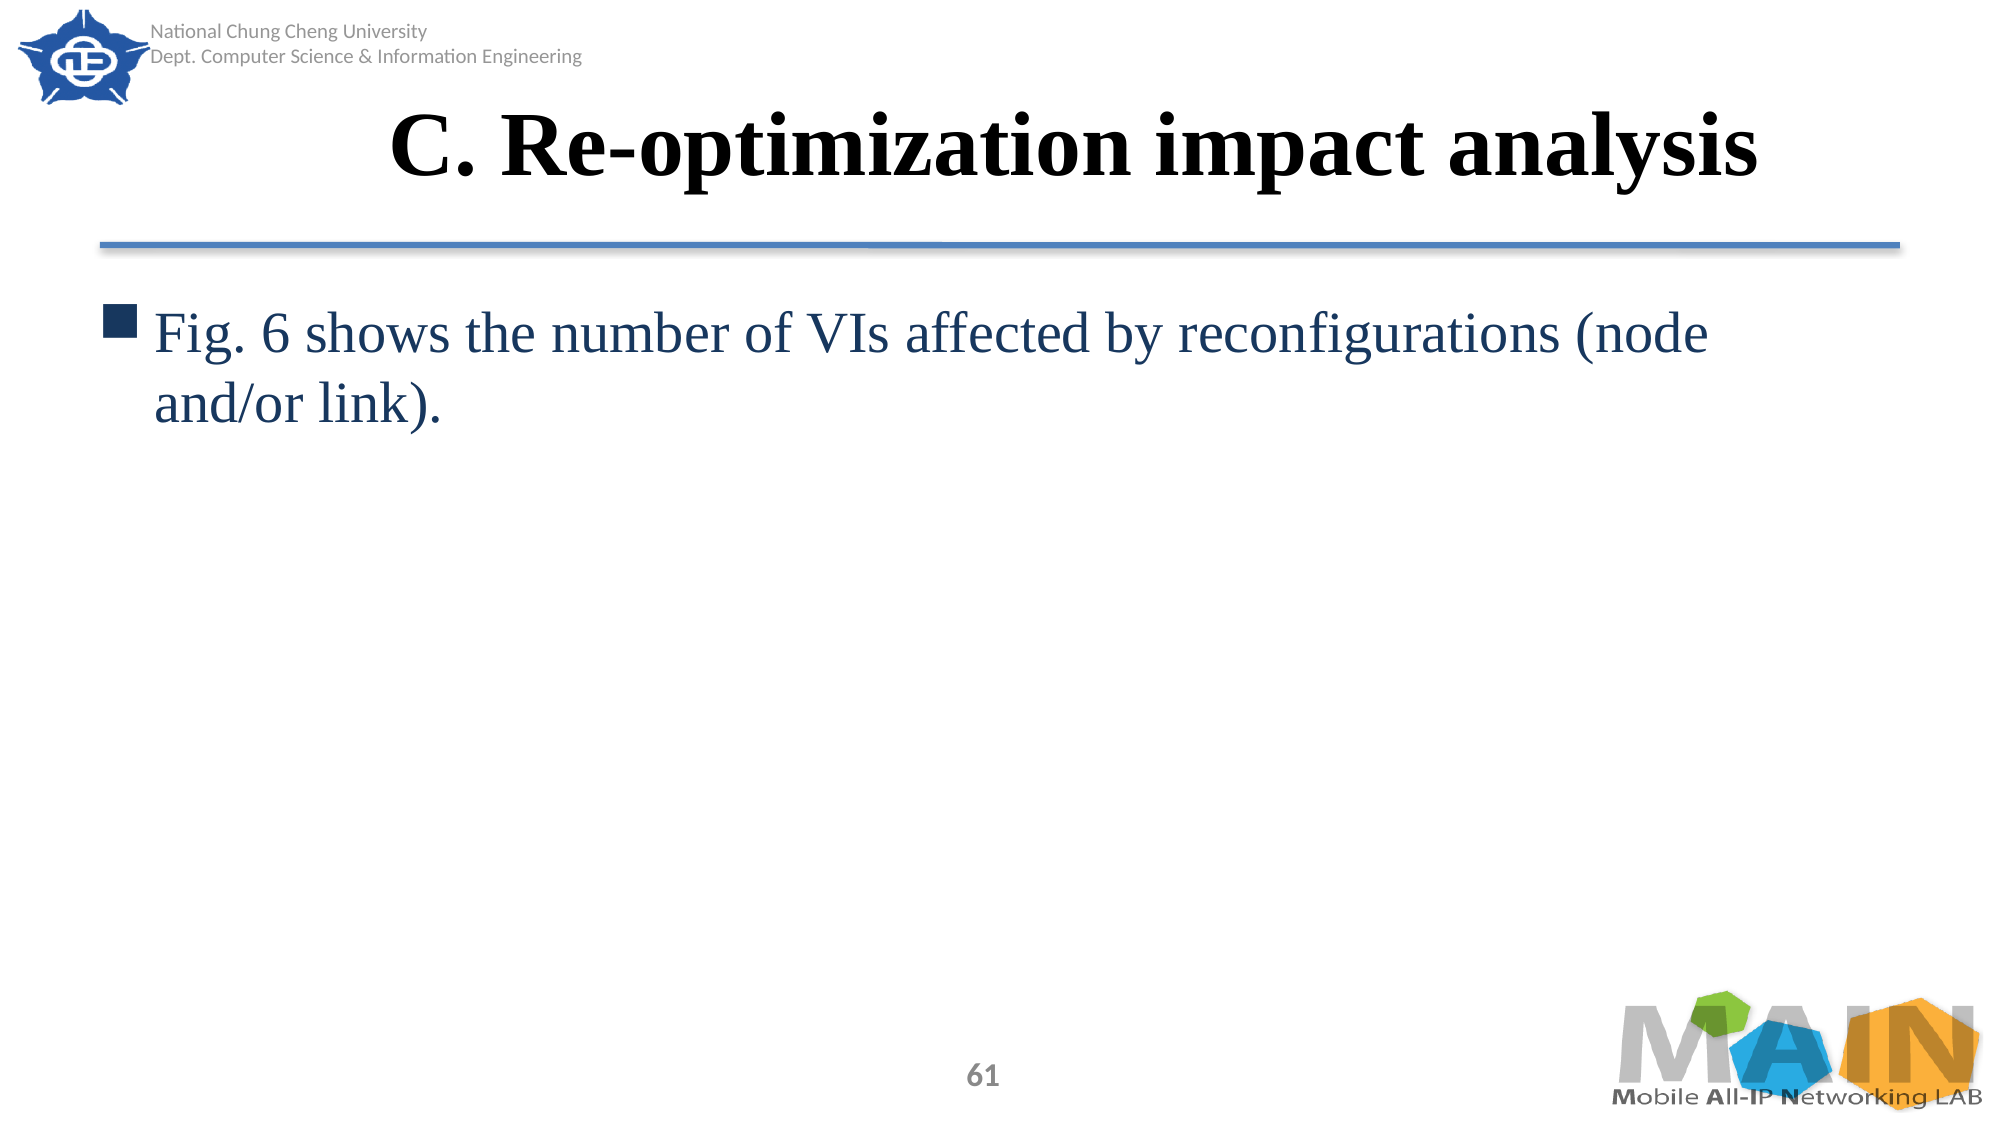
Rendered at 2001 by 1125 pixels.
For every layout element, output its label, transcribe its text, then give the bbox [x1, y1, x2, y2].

list Fig. 6 shows the number of VIs affected by reconfigurations (node and/or link). [83, 286, 1884, 1030]
picture [1400, 987, 1984, 1113]
picture [0, 0, 168, 113]
title C. Re-optimization impact analysis [99, 44, 1901, 233]
slide_number 61 [750, 1042, 1217, 1103]
